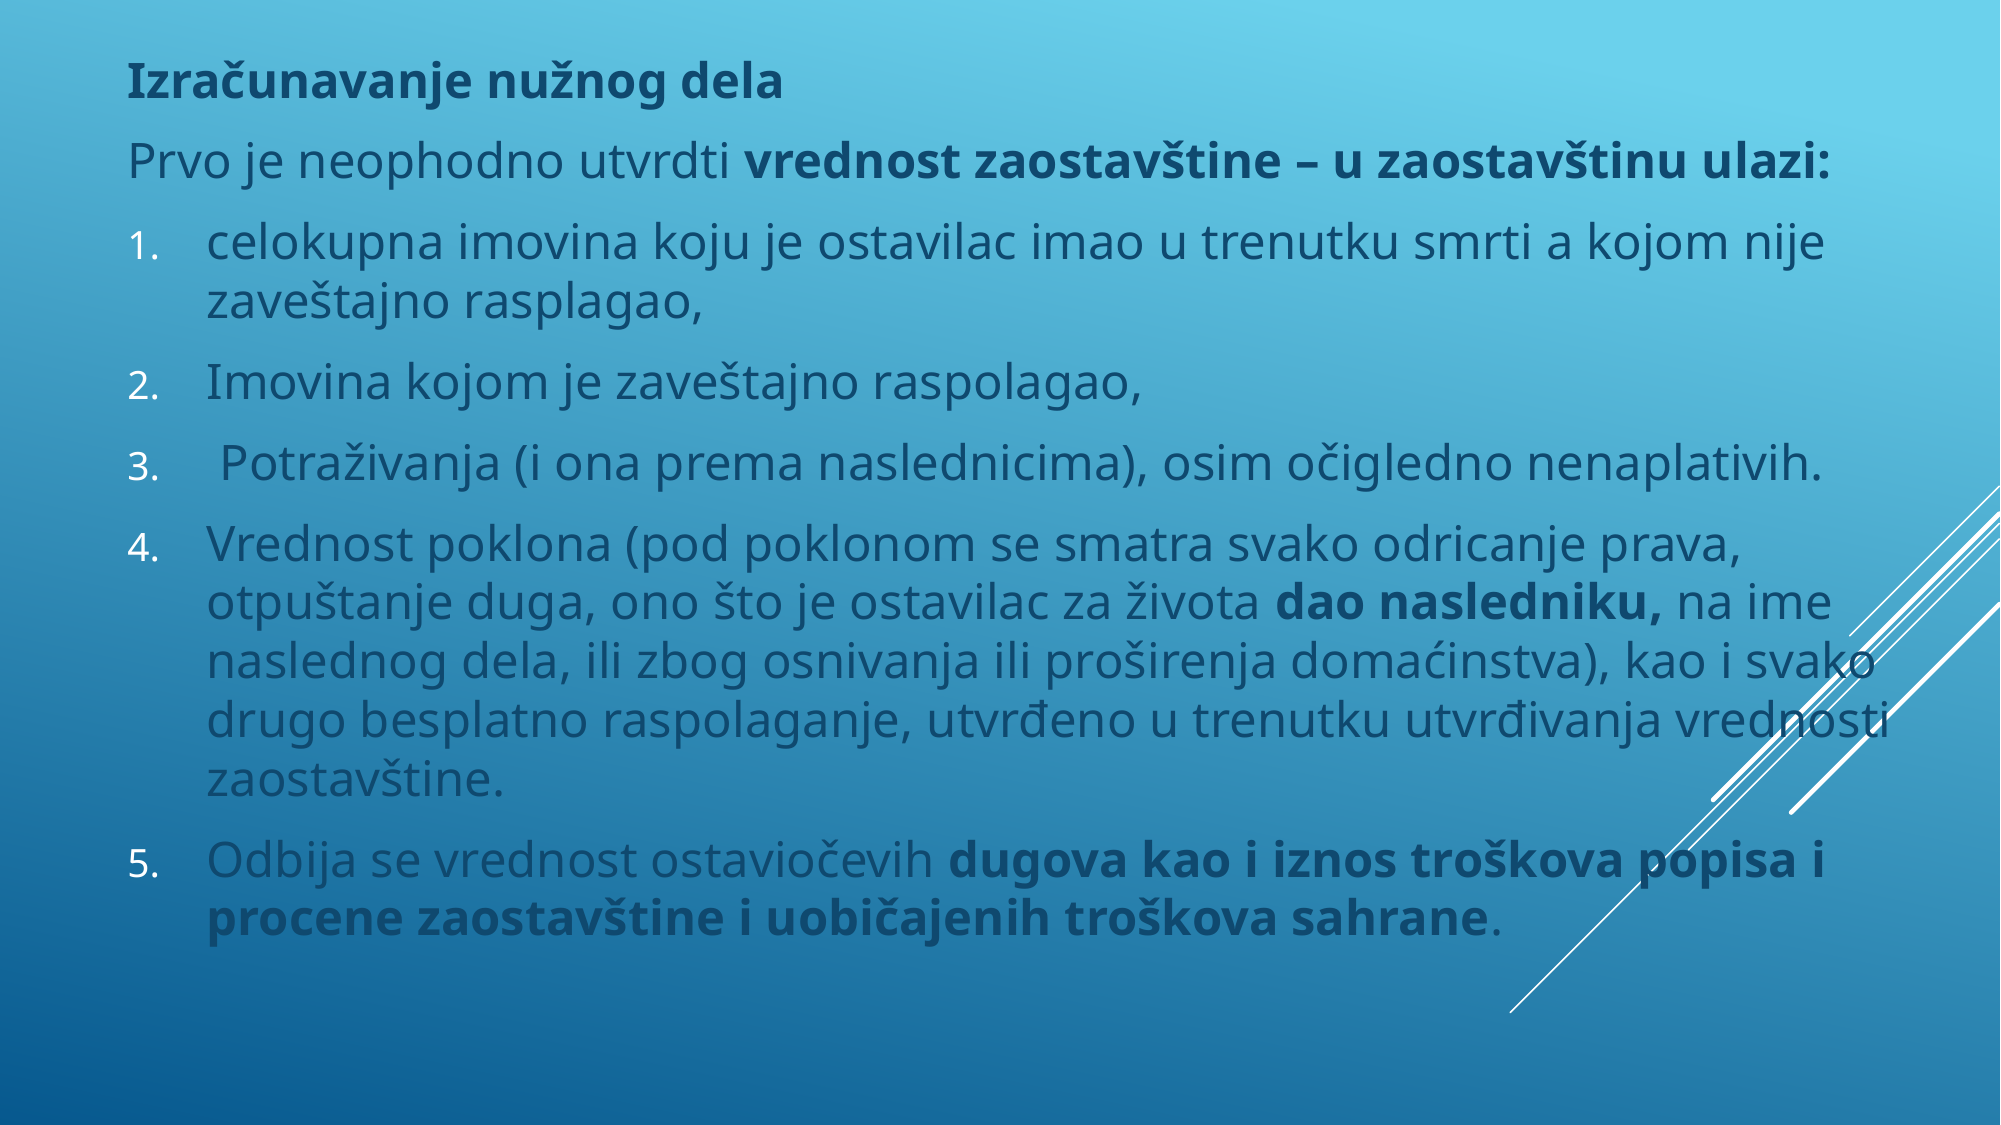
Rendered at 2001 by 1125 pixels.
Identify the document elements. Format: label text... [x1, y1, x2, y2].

list Izračunavanje nužnog dela Prvo je neophodno utvrdti vrednost zaostavštine – u zaostavštinu ulazi: celokupna imovina koju je ostavilac imao u trenutku smrti a kojom nije zaveštajno rasplagao, Imovina kojom je zaveštajno raspolagao, Potraživanja (i ona prema naslednicima), osim očigledno nenaplativih. Vrednost poklona (pod poklonom se smatra svako odricanje prava, otpuštanje duga, ono što je ostavilac za života dao nasledniku, na ime naslednog dela, ili zbog osnivanja ili proširenja domaćinstva), kao i svako drugo besplatno raspolaganje, utvrđeno u trenutku utvrđivanja vrednosti zaostavštine. Odbija se vrednost ostaviočevih dugova kao i iznos troškova popisa i procene zaostavštine i uobičajenih troškova sahrane. [112, 41, 1925, 1035]
